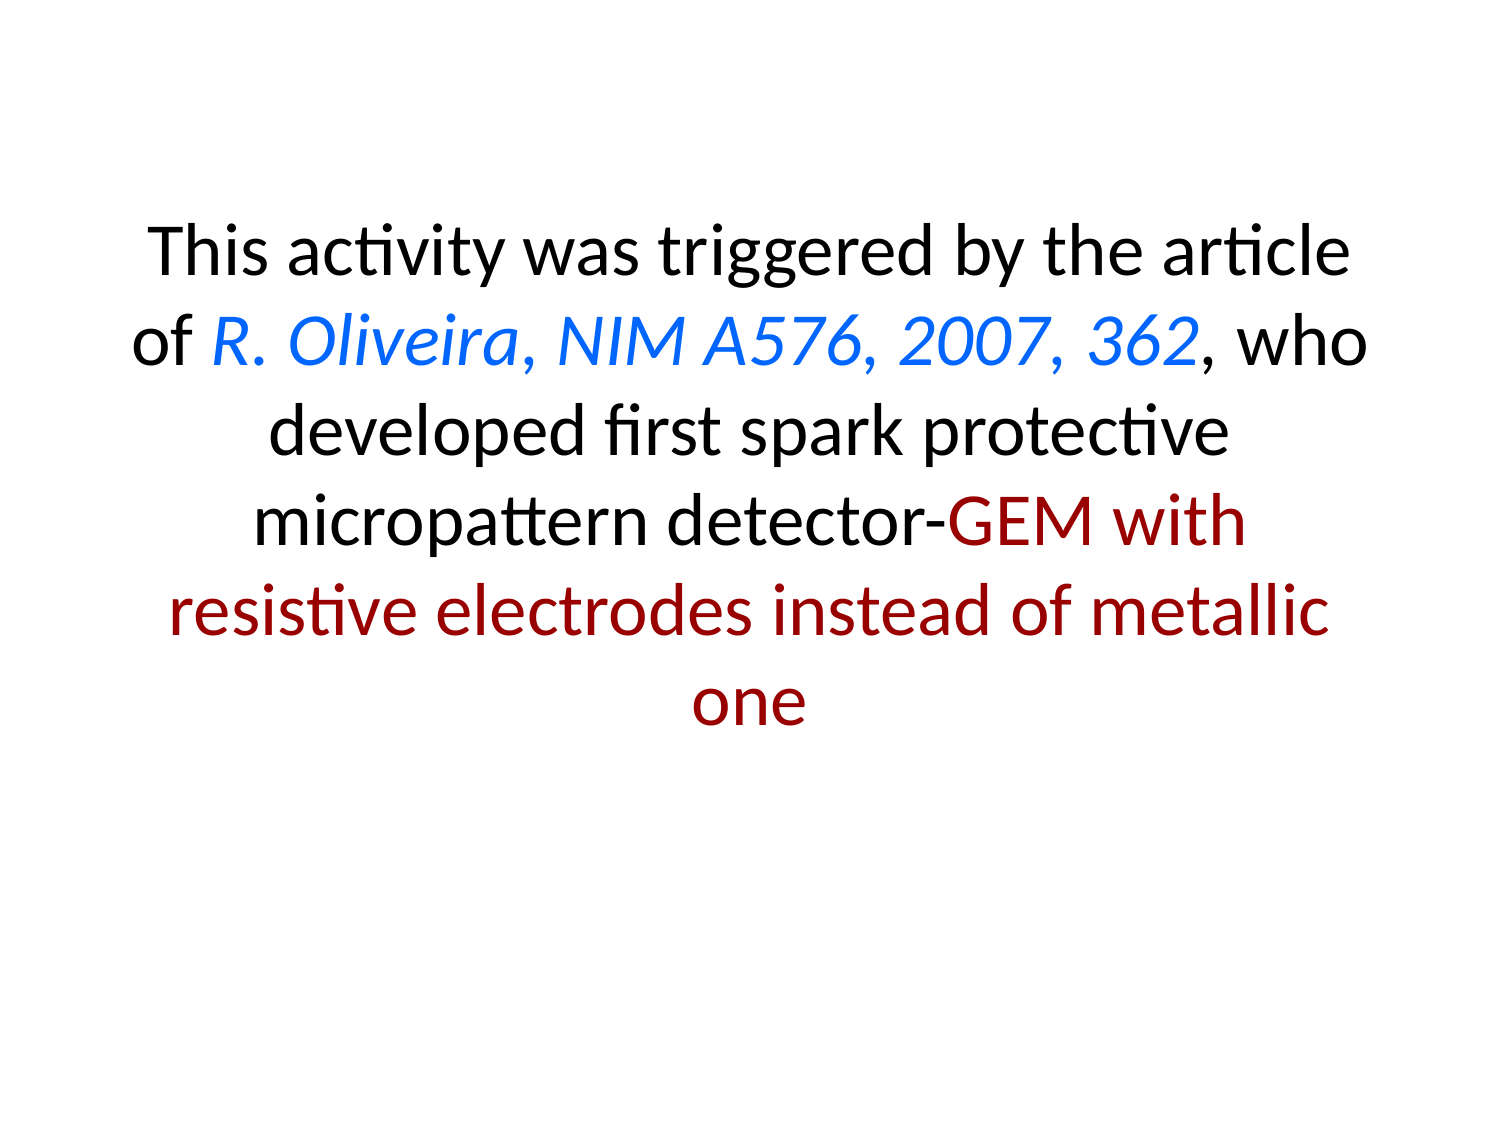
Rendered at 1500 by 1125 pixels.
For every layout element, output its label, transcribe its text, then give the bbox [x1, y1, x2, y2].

title This activity was triggered by the article of R. Oliveira, NIM A576, 2007, 362, who developed first spark protective micropattern detector-GEM with resistive electrodes instead of metallic one [112, 349, 1388, 591]
